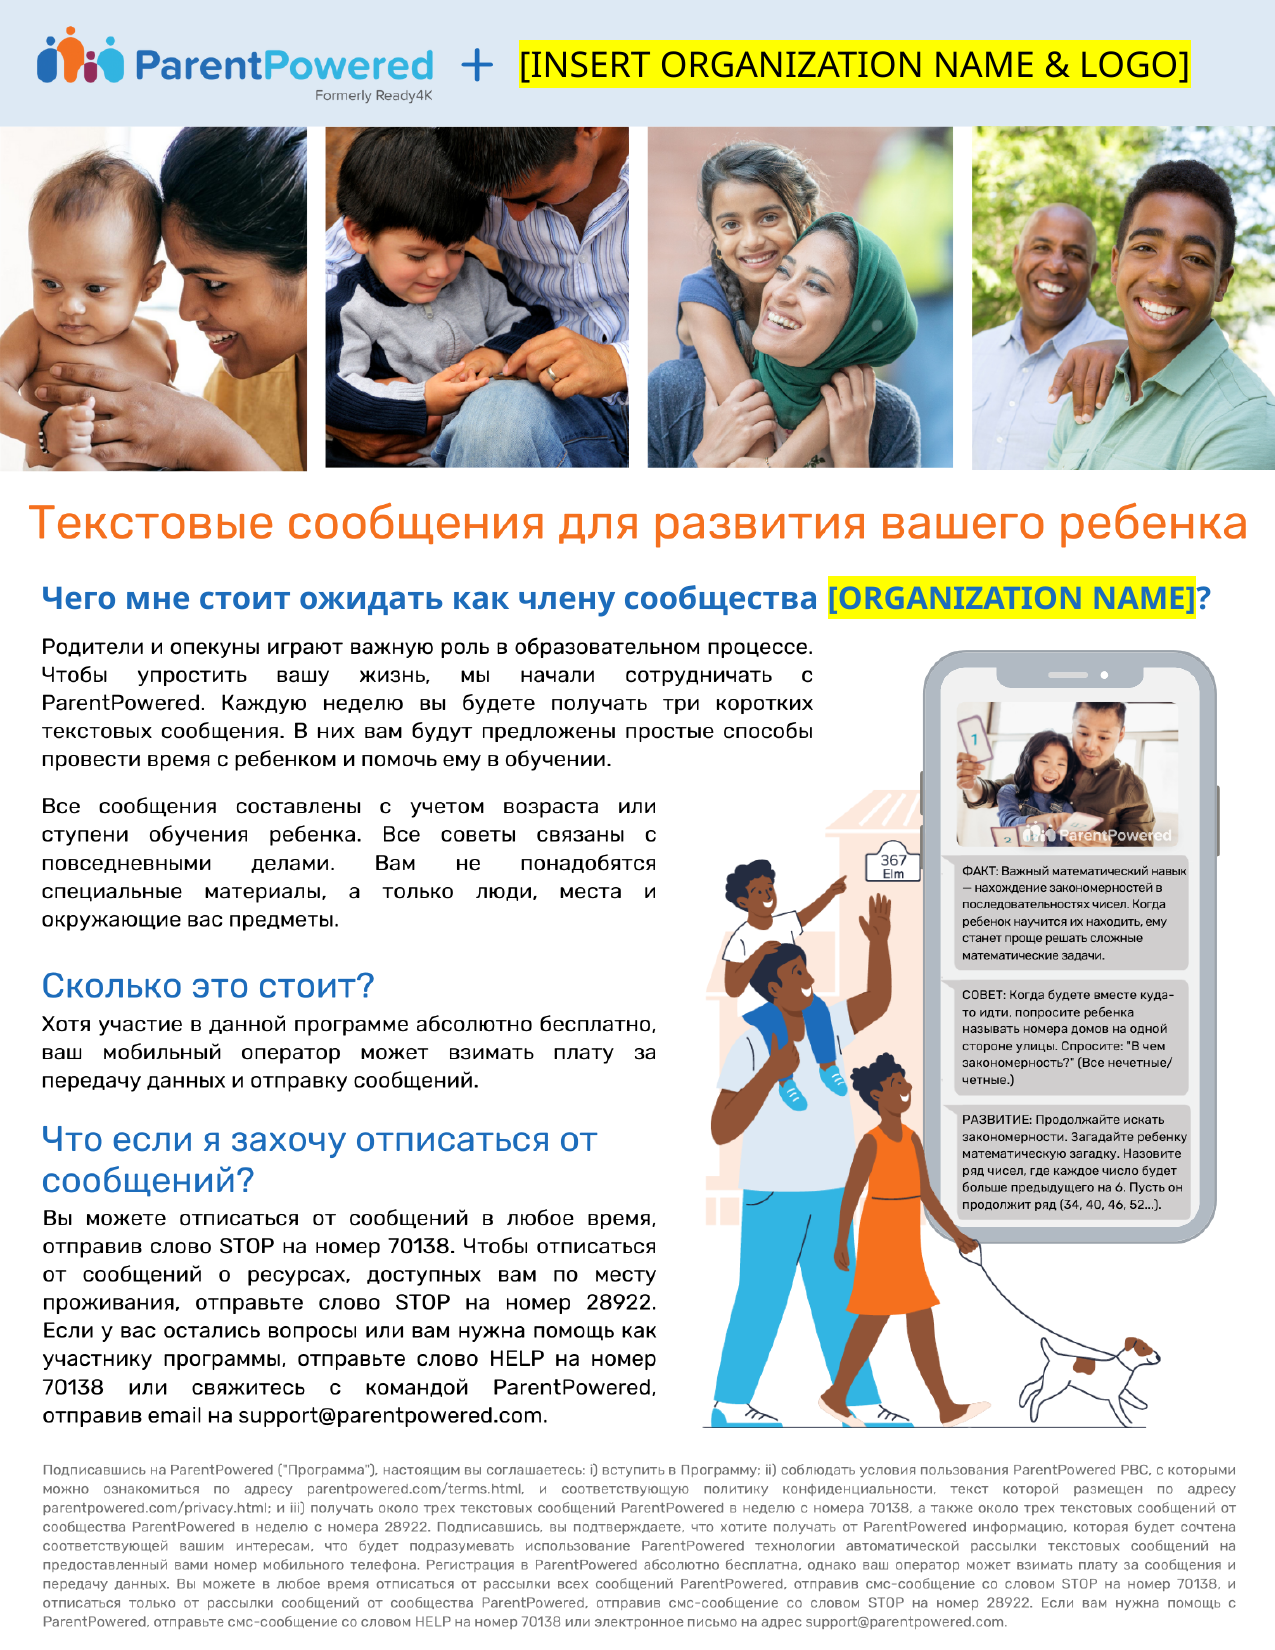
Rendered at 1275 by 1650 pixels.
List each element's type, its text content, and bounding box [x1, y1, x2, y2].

text_box Чего мне стоит ожидать как члену сообщества [ORGANIZATION NAME]? [26, 563, 1232, 631]
text_box [INSERT ORGANIZATION NAME & LOGO] [504, 27, 1268, 100]
picture [0, 0, 1275, 1650]
